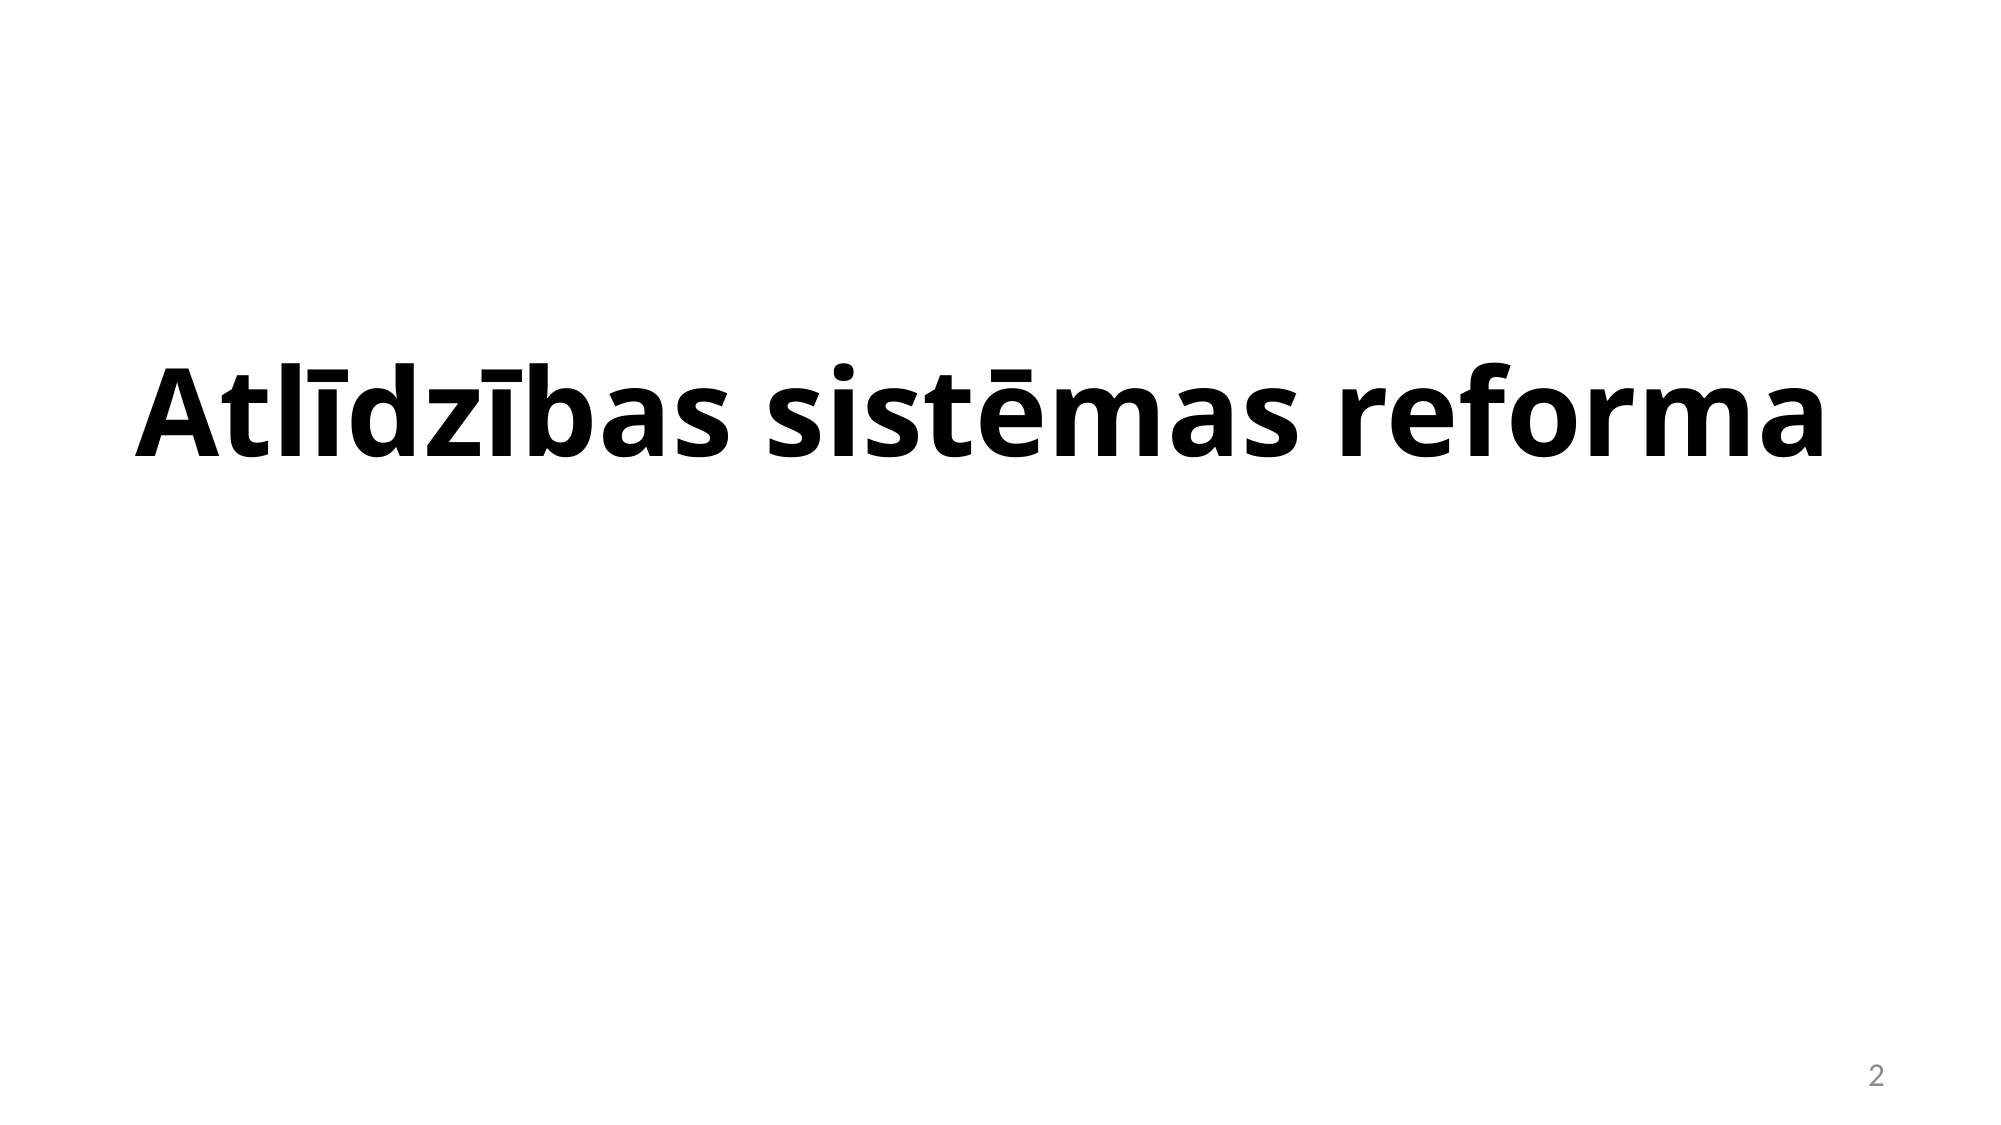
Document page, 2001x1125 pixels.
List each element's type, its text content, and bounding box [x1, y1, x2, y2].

title Atlīdzības sistēmas reforma [99, 313, 1900, 501]
slide_number 2 [1433, 1042, 1900, 1103]
